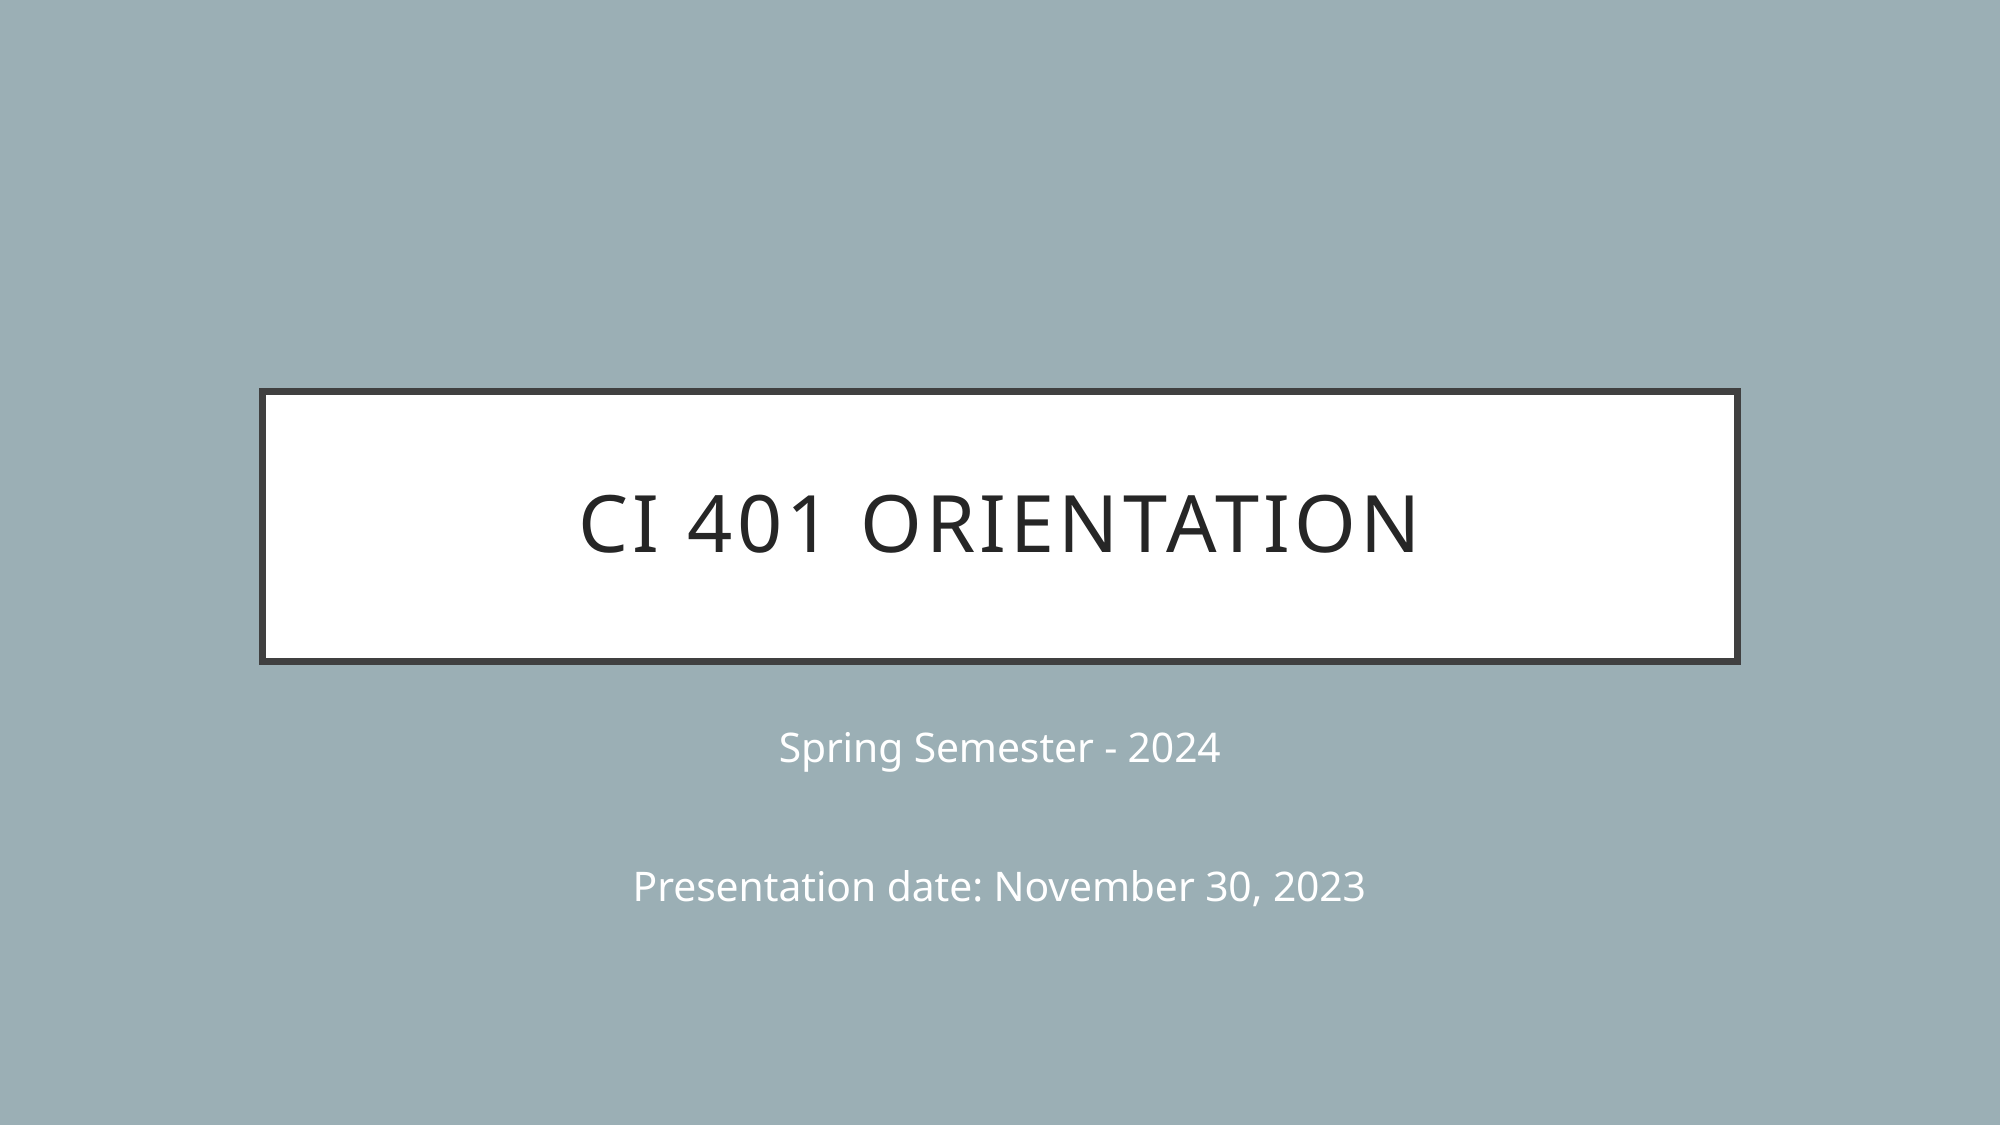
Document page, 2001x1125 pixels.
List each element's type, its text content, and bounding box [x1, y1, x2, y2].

subtitle Spring Semester - 2024 Presentation date: November 30, 2023 [442, 713, 1558, 918]
title CI 401 orientation [259, 388, 1741, 665]
